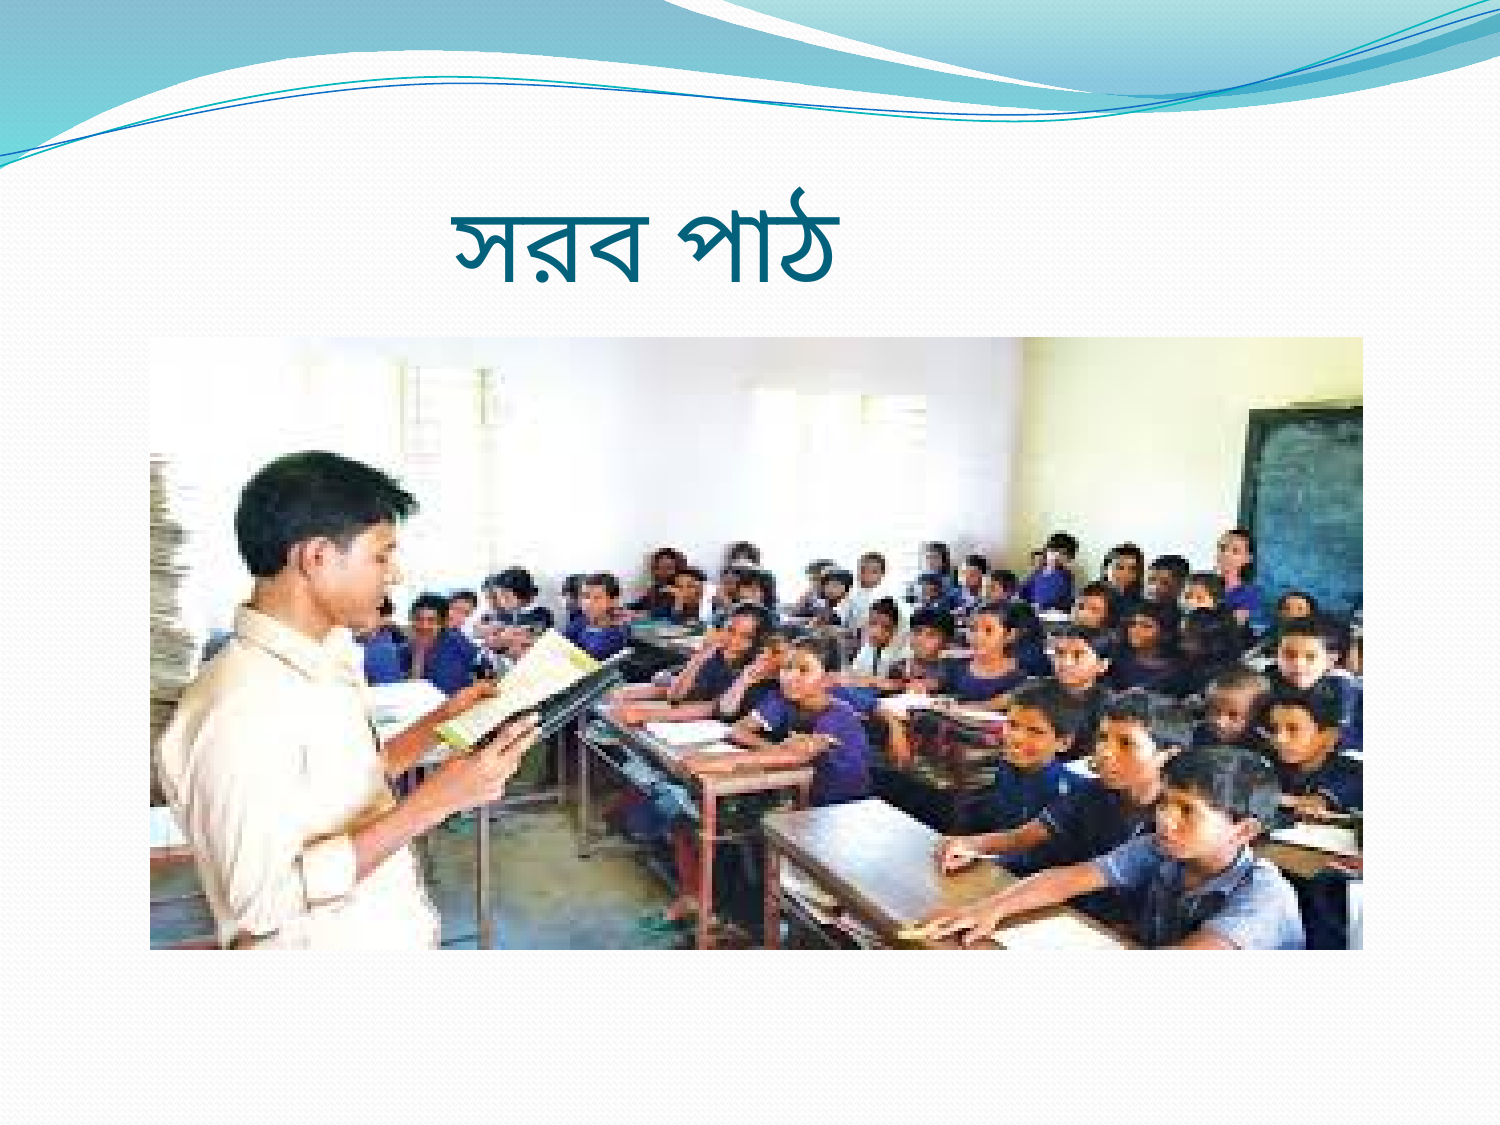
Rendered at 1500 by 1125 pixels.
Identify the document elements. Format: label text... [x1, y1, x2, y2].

title সরব পাঠ [75, 115, 1425, 303]
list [149, 337, 1363, 951]
